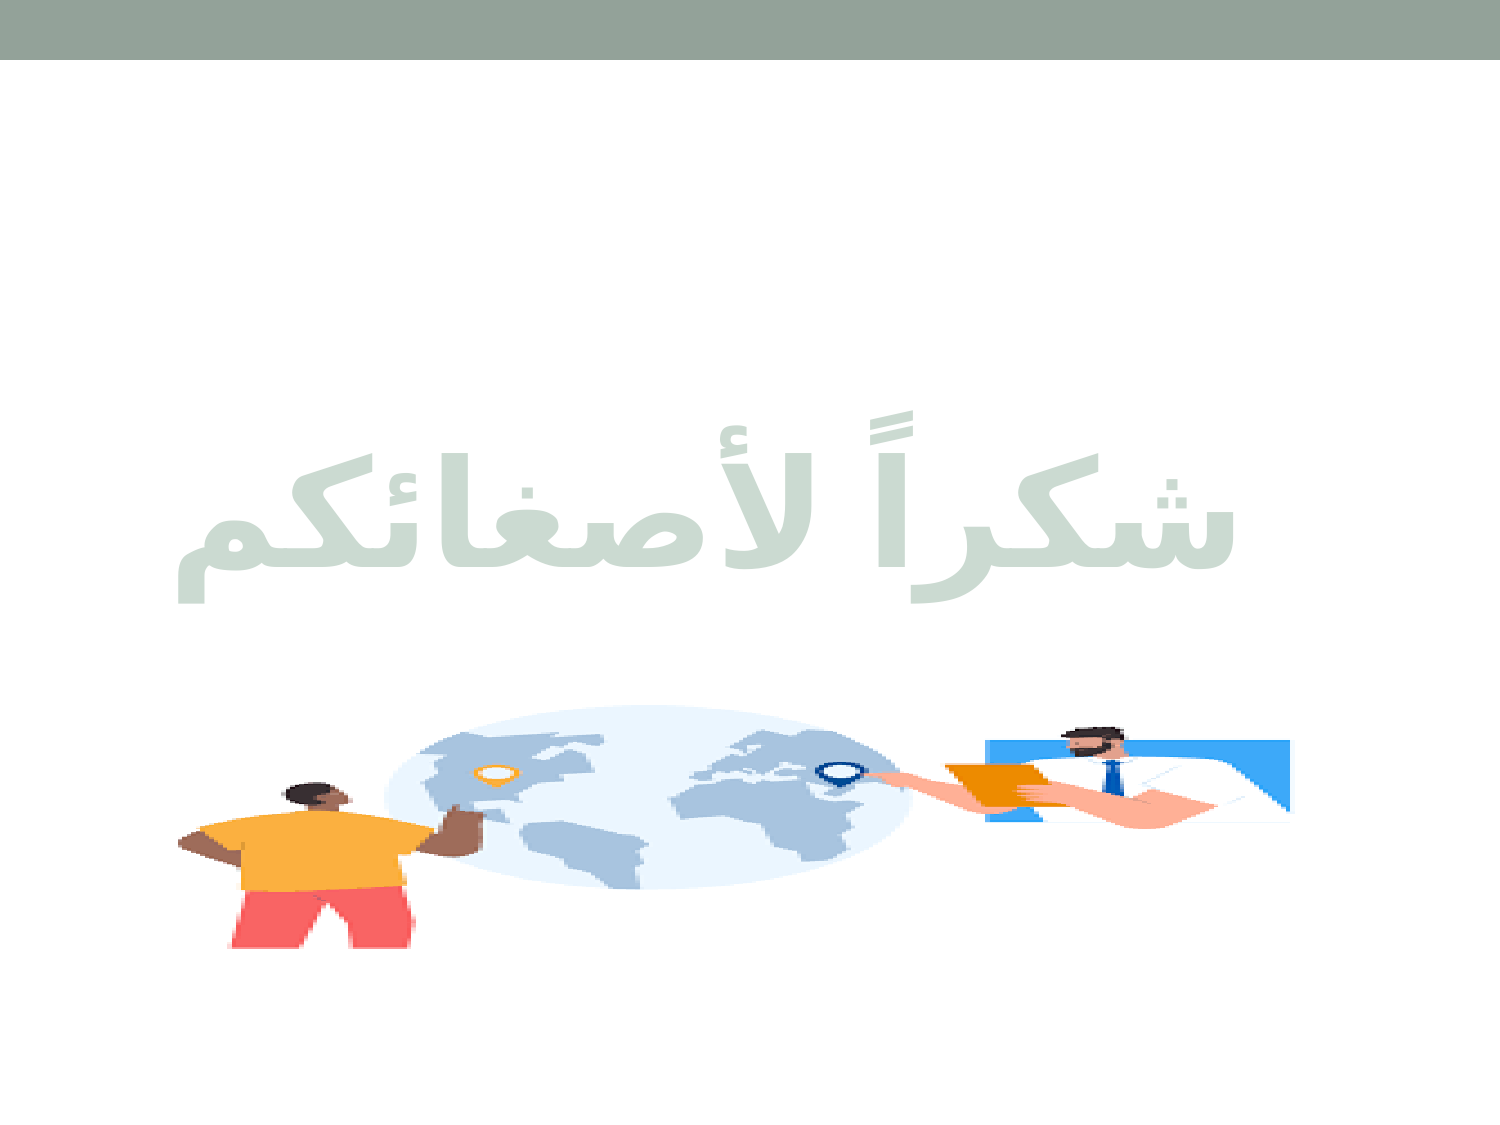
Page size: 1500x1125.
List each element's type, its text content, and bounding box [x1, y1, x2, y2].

list شكراً لأصغائكم [75, 87, 1300, 1062]
picture [174, 637, 1313, 949]
